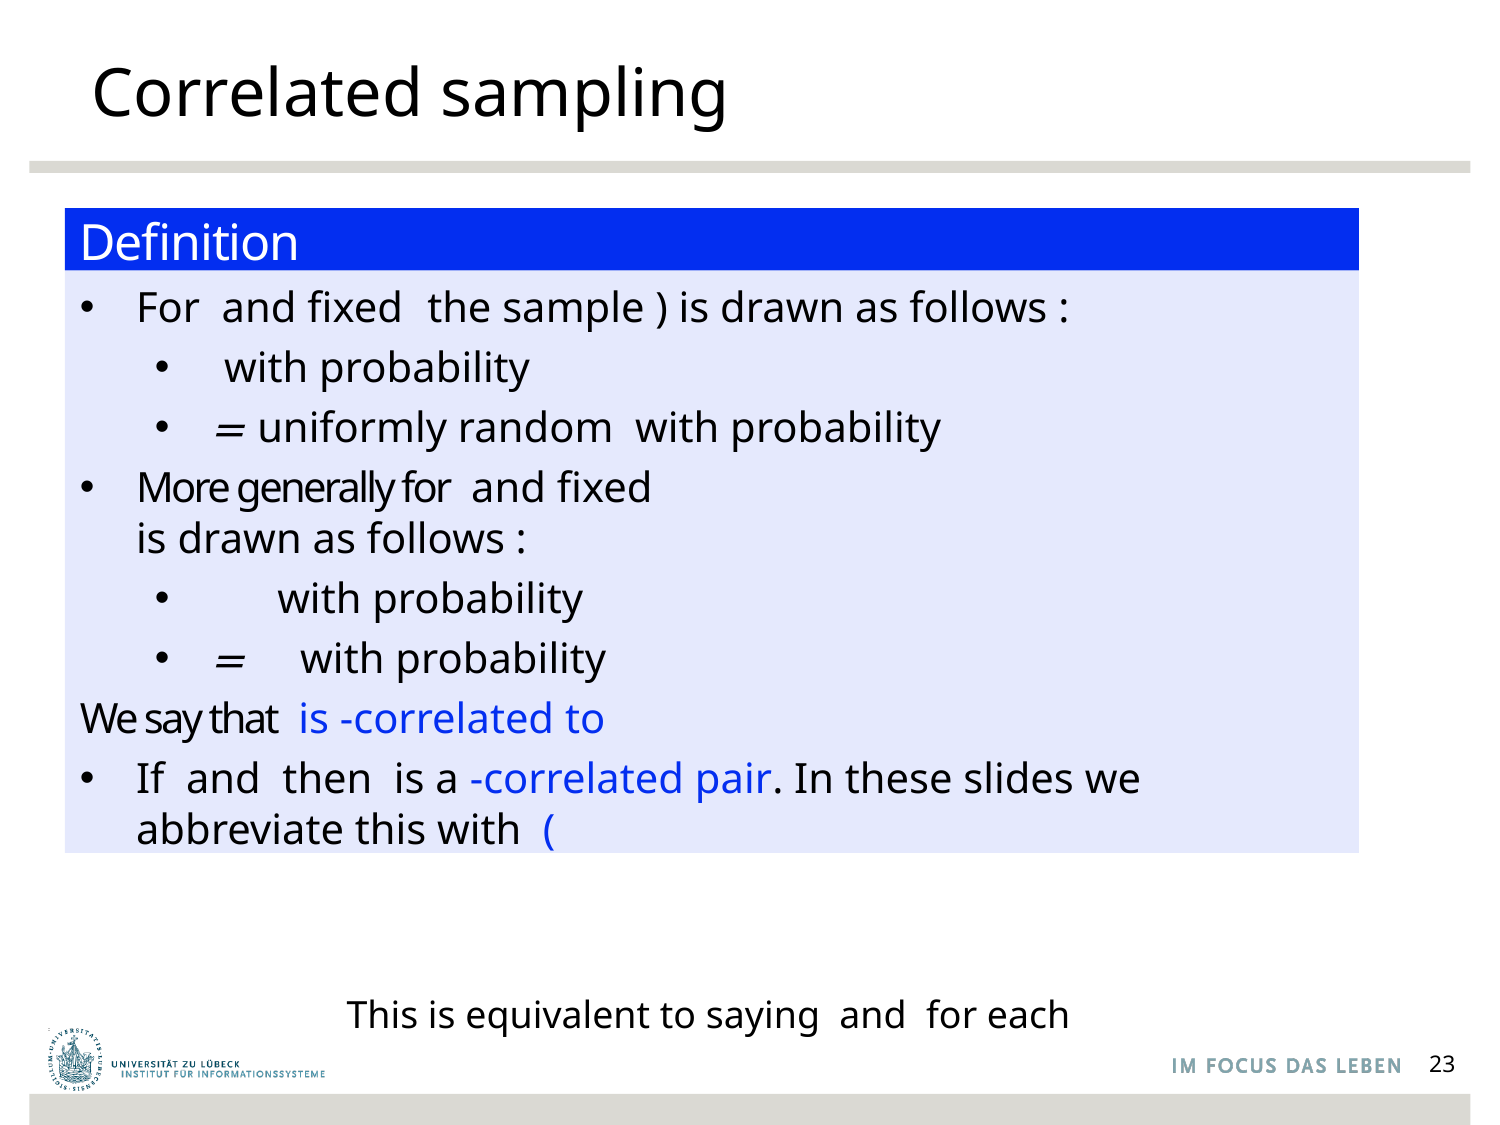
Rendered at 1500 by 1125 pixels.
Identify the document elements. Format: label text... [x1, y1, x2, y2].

text_box Definition [64, 208, 1359, 270]
slide_number 23 [1305, 1050, 1471, 1083]
title Correlated sampling [76, 42, 1427, 126]
picture [1173, 1058, 1305, 1073]
